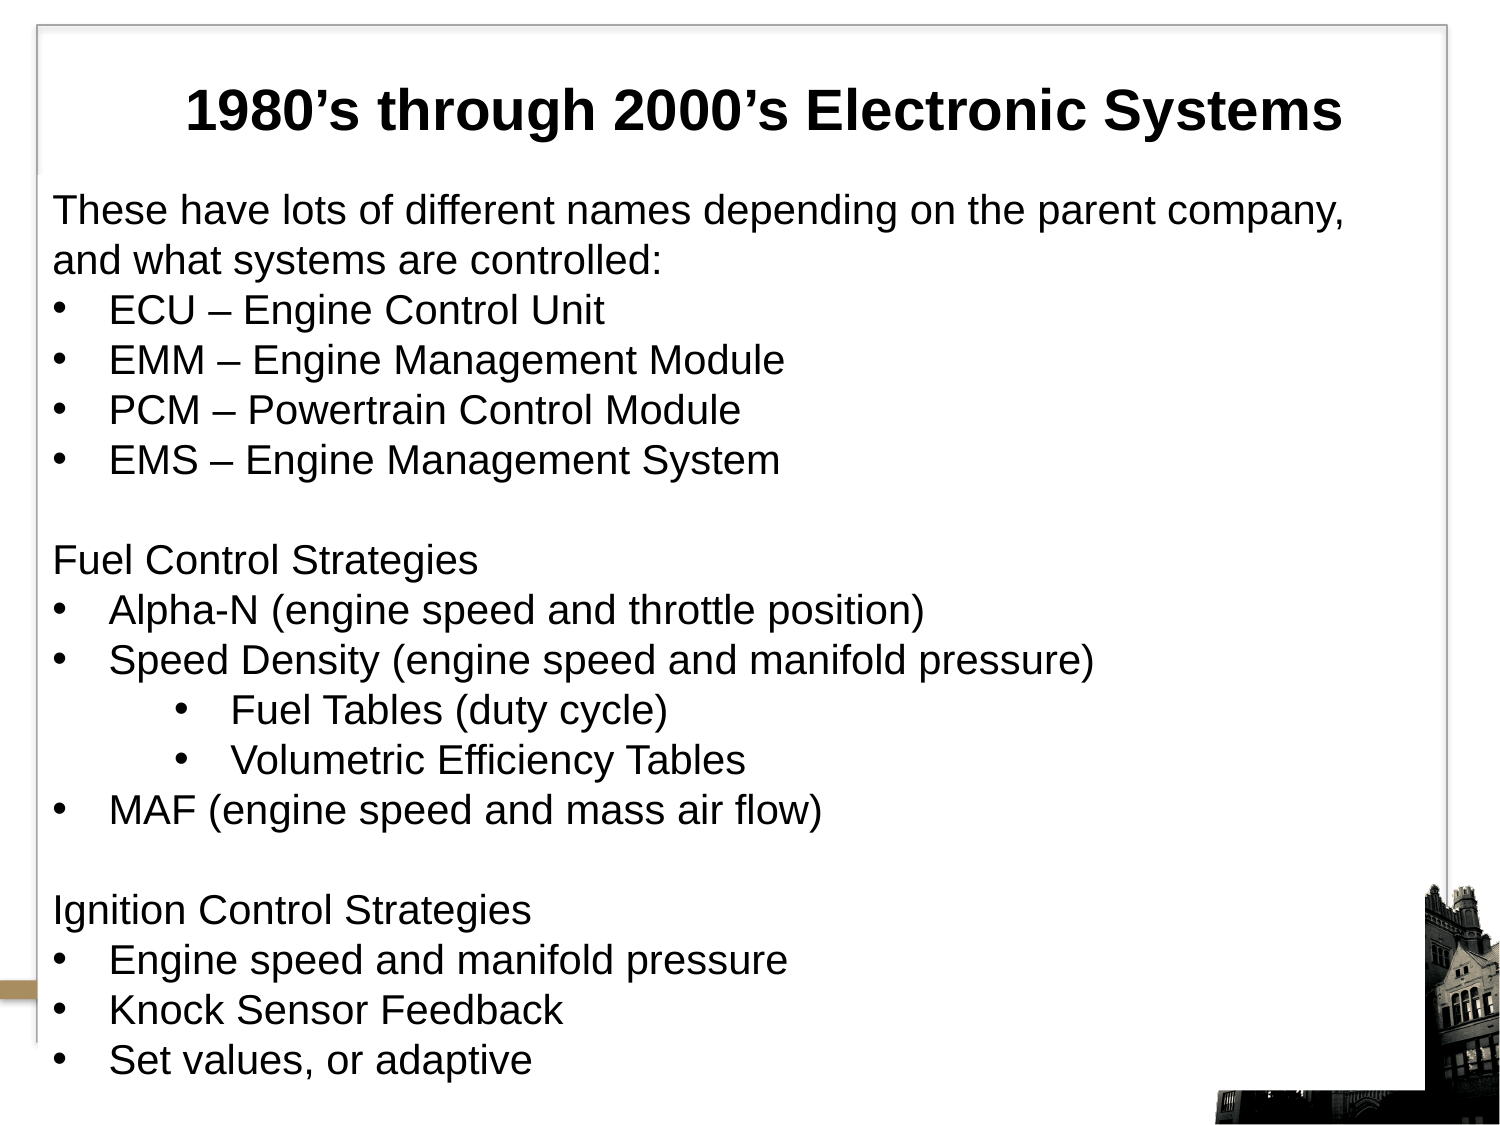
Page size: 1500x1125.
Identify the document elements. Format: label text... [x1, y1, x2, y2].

text_box 1980’s through 2000’s Electronic Systems [170, 64, 1360, 150]
picture [1214, 843, 1500, 1125]
text_box These have lots of different names depending on the parent company, and what systems are controlled: ECU – Engine Control Unit EMM – Engine Management Module PCM – Powertrain Control Module EMS – Engine Management System Fuel Control Strategies Alpha-N (engine speed and throttle position) Speed Density (engine speed and manifold pressure) Fuel Tables (duty cycle) Volumetric Efficiency Tables MAF (engine speed and mass air flow) Ignition Control Strategies Engine speed and manifold pressure Knock Sensor Feedback Set values, or adaptive [37, 175, 1425, 1091]
